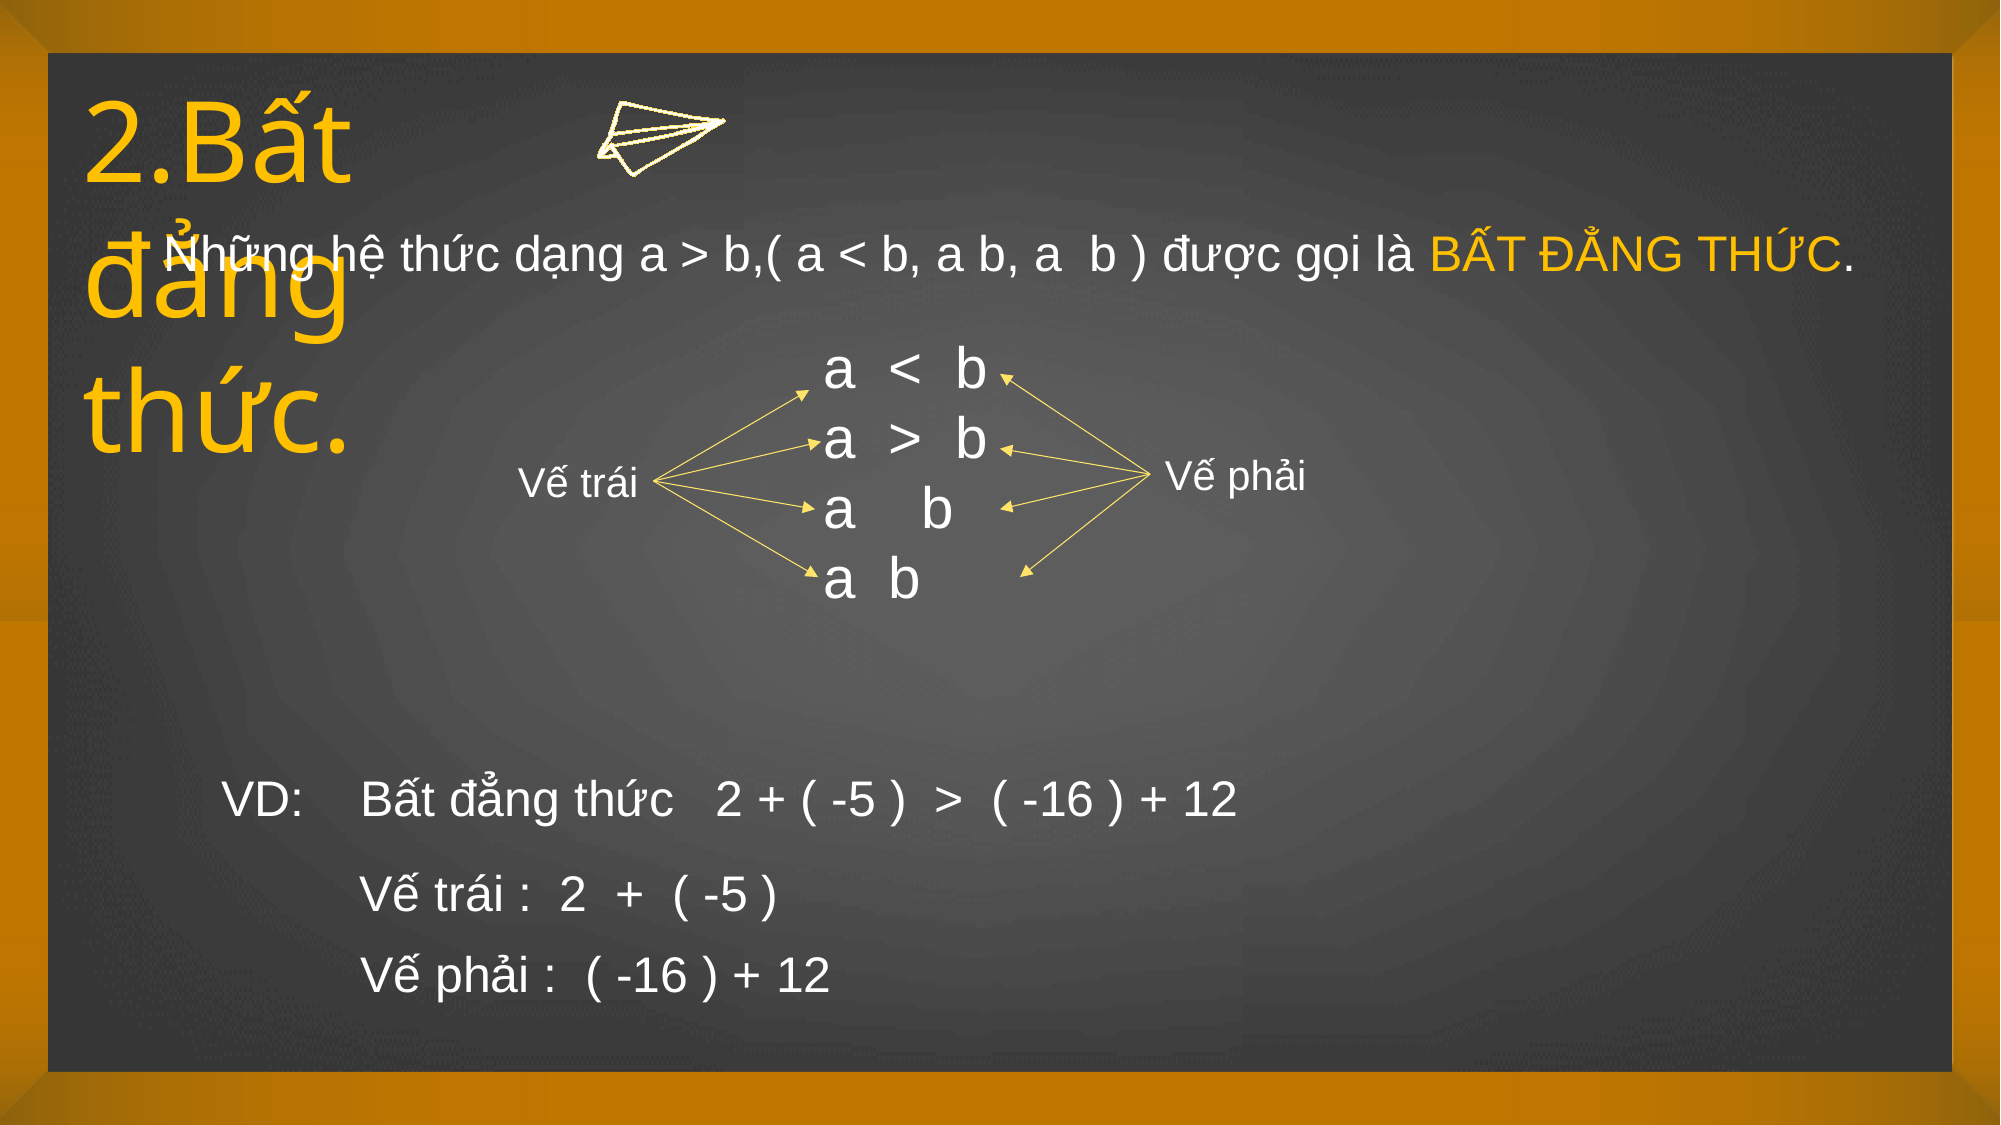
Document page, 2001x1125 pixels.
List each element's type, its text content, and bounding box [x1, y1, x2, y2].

text_box [597, 101, 726, 177]
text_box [999, 373, 1150, 448]
text_box Vế phải : ( -16 ) + 12 [345, 935, 848, 1010]
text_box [999, 474, 1019, 510]
text_box Vế trái [503, 448, 654, 514]
text_box Vế trái : 2 + ( -5 ) [345, 853, 809, 929]
picture [0, 0, 2000, 1125]
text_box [654, 481, 819, 578]
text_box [654, 389, 810, 441]
text_box VD: Bất đẳng thức 2 + ( -5 ) > ( -16 ) + 12 [206, 759, 1255, 834]
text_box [654, 441, 822, 482]
text_box 2.Bất đẳng thức. [67, 63, 620, 483]
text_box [999, 448, 1150, 474]
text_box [1019, 474, 1150, 578]
text_box Vế phải [1150, 441, 1333, 507]
